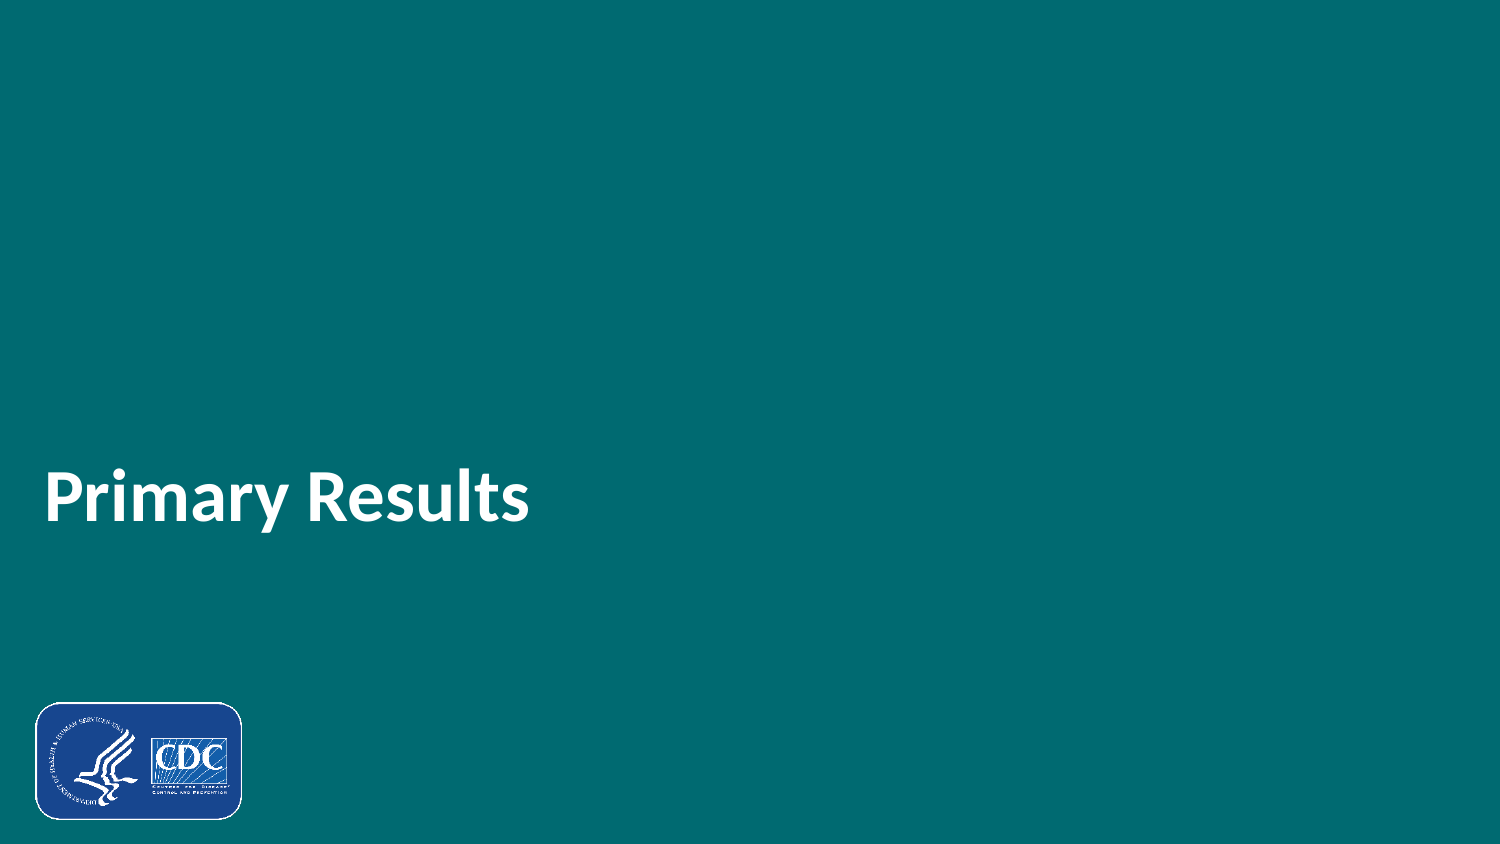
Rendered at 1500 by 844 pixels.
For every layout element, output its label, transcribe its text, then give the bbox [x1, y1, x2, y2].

picture [35, 702, 242, 820]
title Primary Results [29, 400, 1391, 544]
